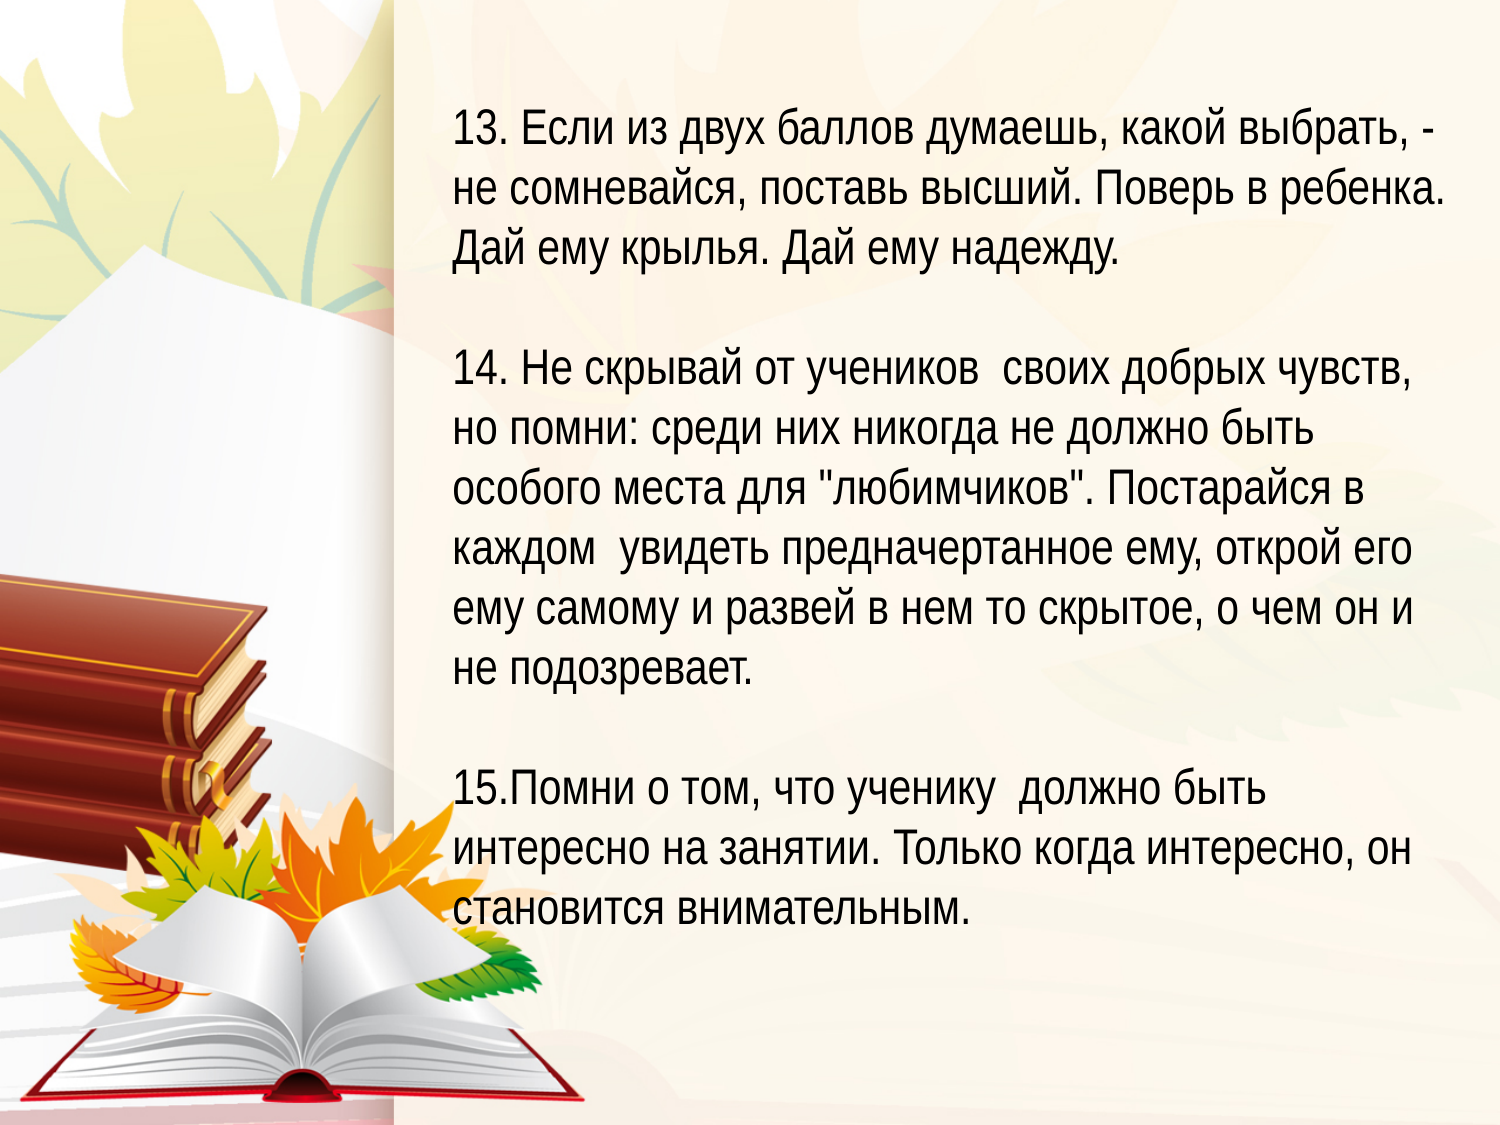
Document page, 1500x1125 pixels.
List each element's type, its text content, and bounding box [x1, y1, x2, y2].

picture [0, 0, 1500, 1125]
title 13. Если из двух баллов думаешь, какой выбрать, - не сомневайся, поставь высший. Поверь в ребенка. Дай ему крылья. Дай ему надежду. 14. Не скрывай от учеников своих добрых чувств, но помни: среди них никогда не должно быть особого места для "любимчиков". Постарайся в каждом увидеть предначертанное ему, открой его ему самому и развей в нем то скрытое, о чем он и не подозревает. 15.Помни о том, что ученику должно быть интересно на занятии. Только когда интересно, он становится внимательным. [437, 162, 1463, 988]
